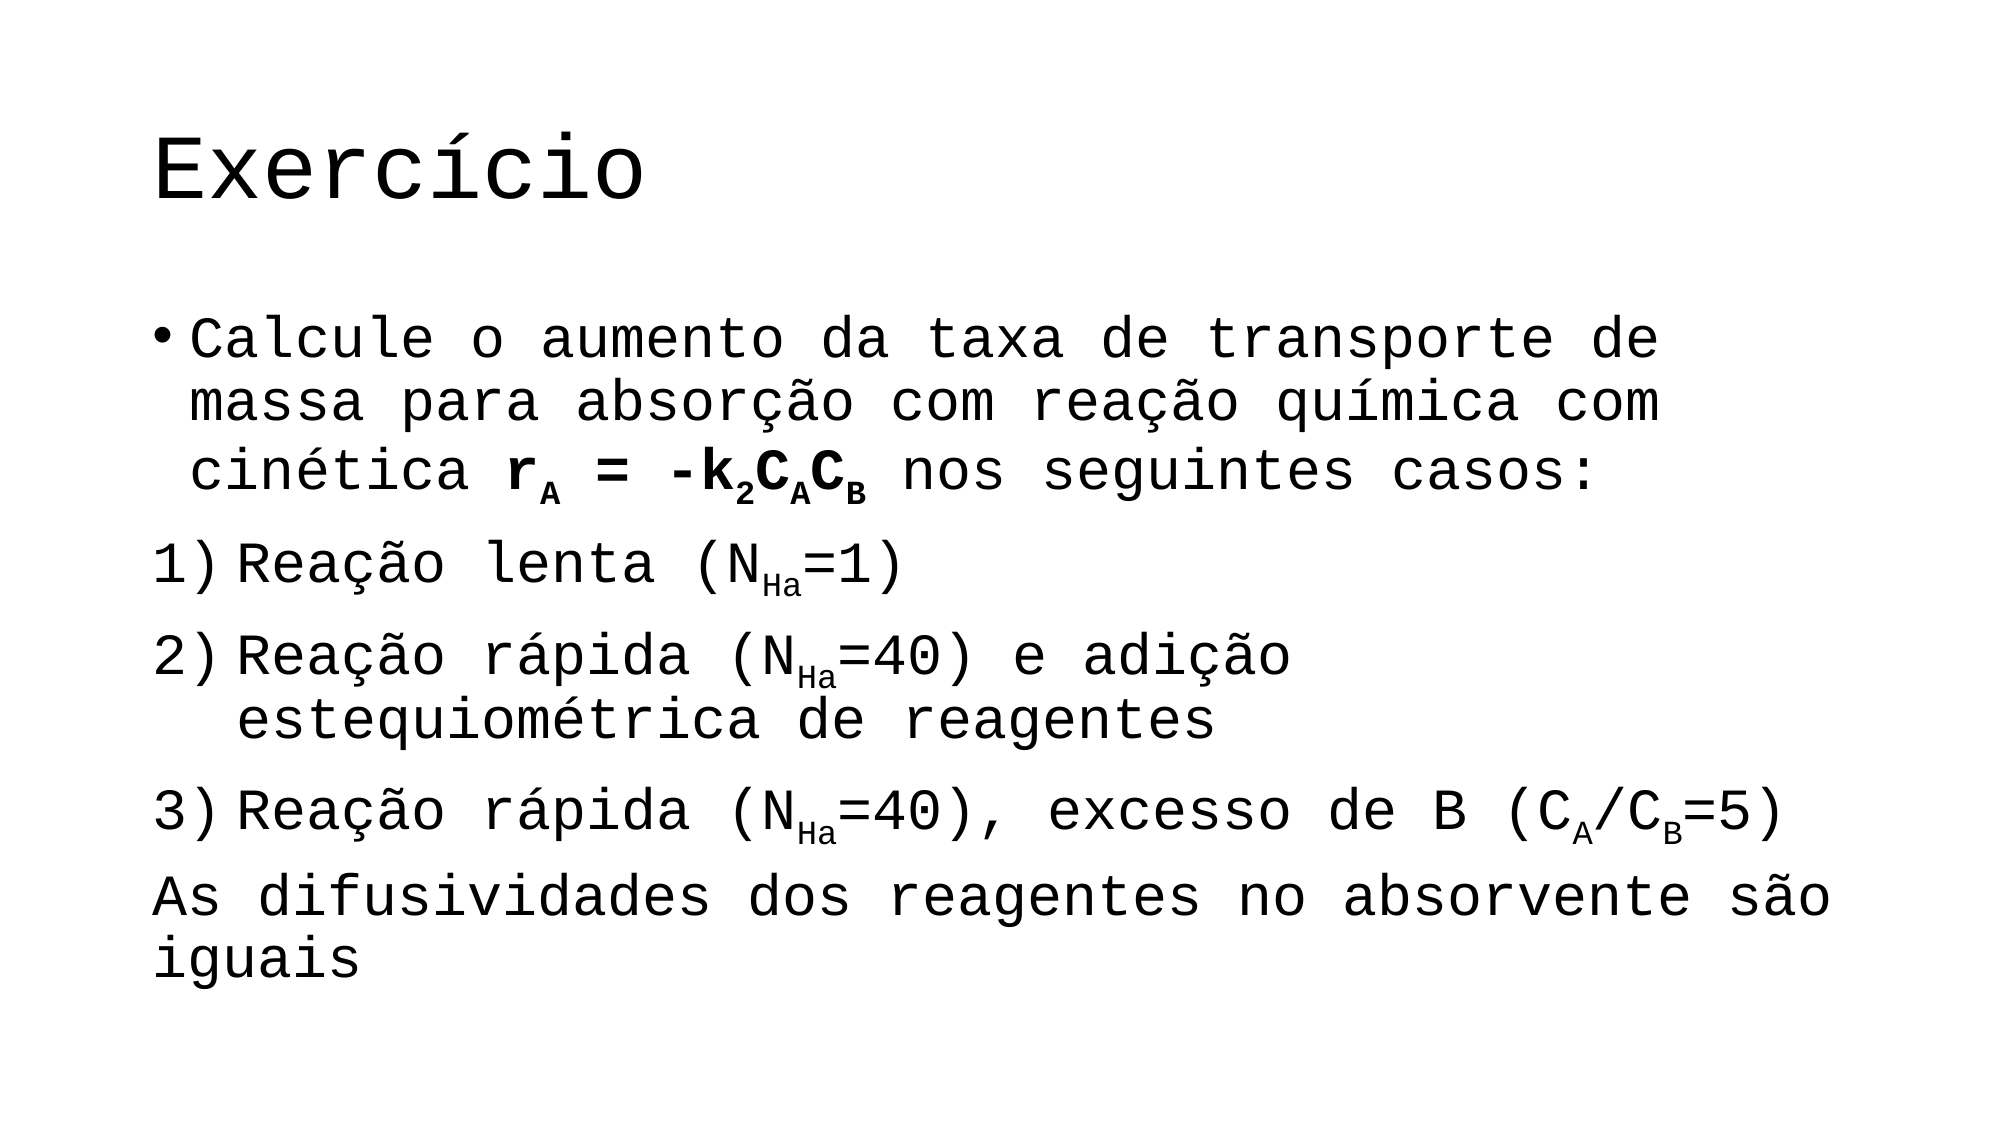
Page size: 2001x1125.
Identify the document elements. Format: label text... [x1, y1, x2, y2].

list Calcule o aumento da taxa de transporte de massa para absorção com reação química com cinética rA = -k2CACB nos seguintes casos: Reação lenta (NHa=1) Reação rápida (NHa=40) e adição estequiométrica de reagentes Reação rápida (NHa=40), excesso de B (CA/CB=5) As difusividades dos reagentes no absorvente são iguais [137, 299, 1863, 1014]
title Exercício [137, 59, 1863, 278]
